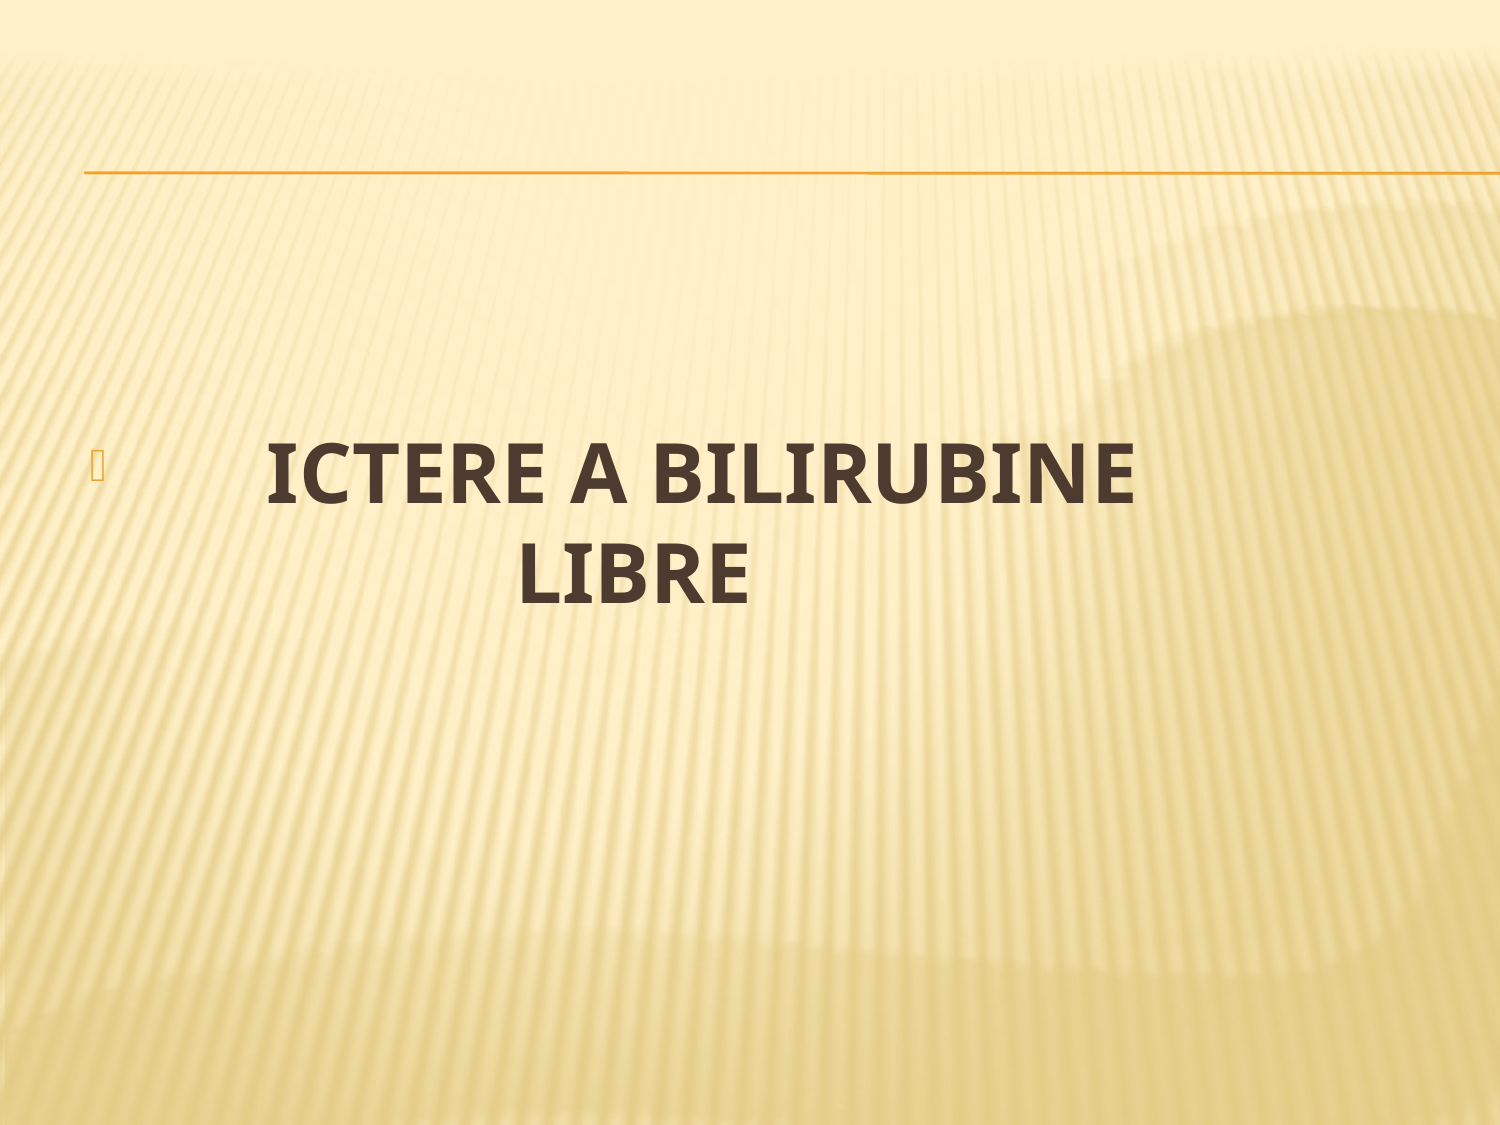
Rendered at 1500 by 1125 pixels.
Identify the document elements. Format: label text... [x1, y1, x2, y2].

list ICTERE A BILIRUBINE LIBRE [75, 222, 1425, 1005]
